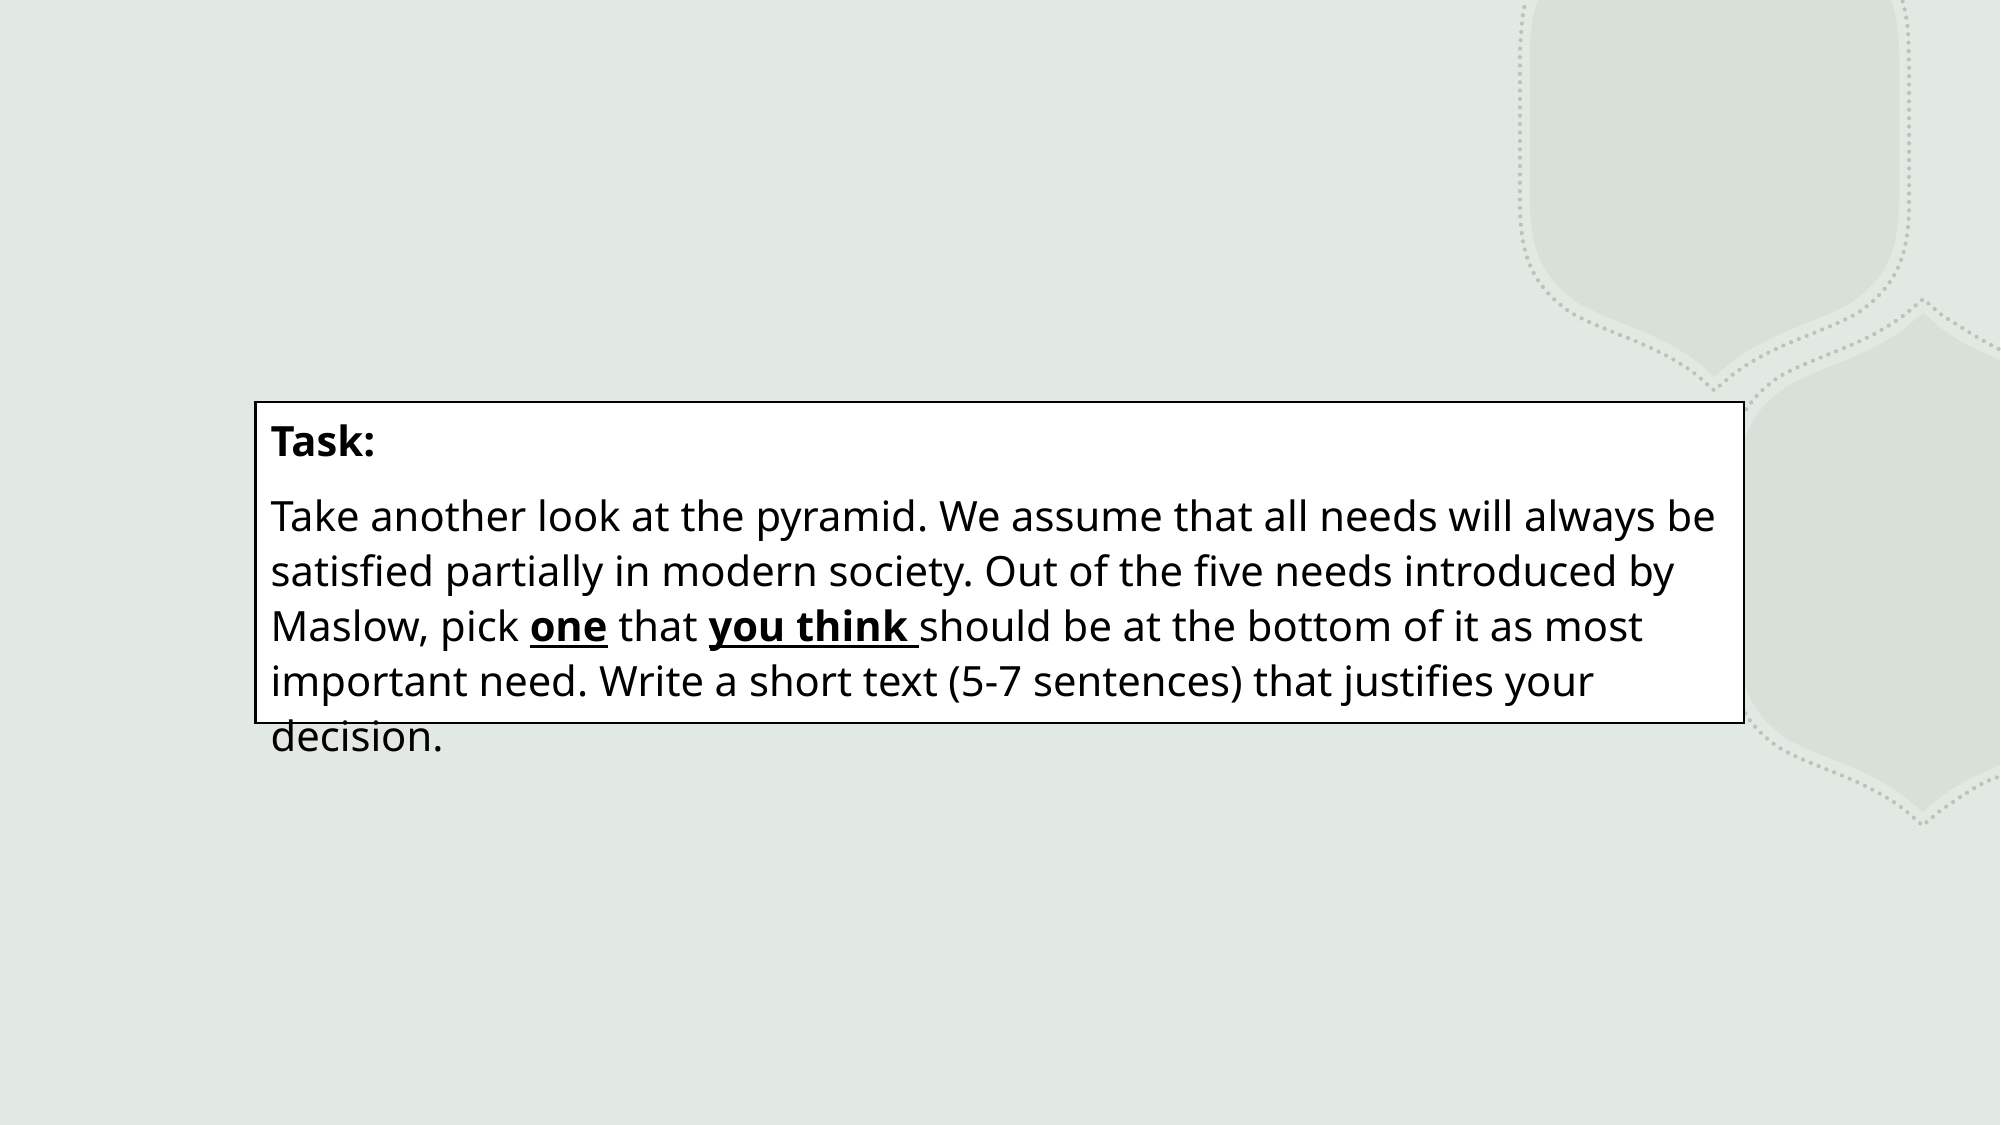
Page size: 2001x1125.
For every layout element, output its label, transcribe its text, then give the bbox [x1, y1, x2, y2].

list Task: Take another look at the pyramid. We assume that all needs will always be satisfied partially in modern society. Out of the five needs introduced by Maslow, pick one that you think should be at the bottom of it as most important need. Write a short text (5-7 sentences) that justifies your decision. [254, 401, 1745, 724]
